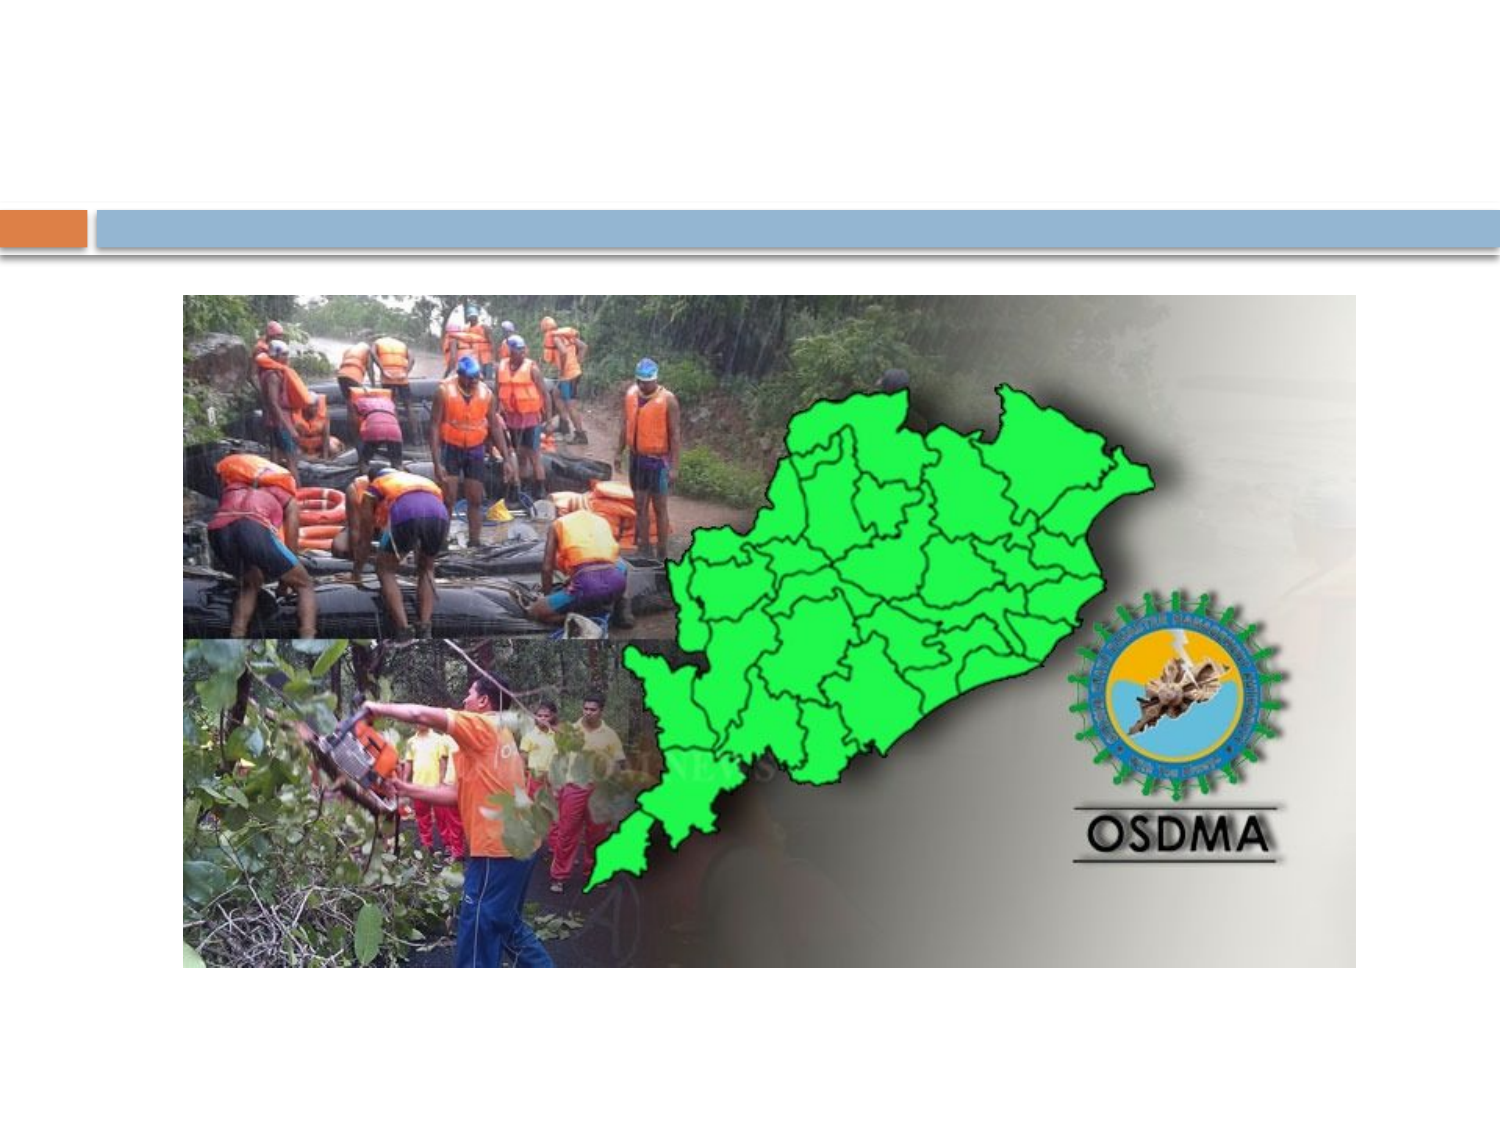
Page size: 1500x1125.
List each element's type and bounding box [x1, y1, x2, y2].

list [182, 295, 1356, 968]
